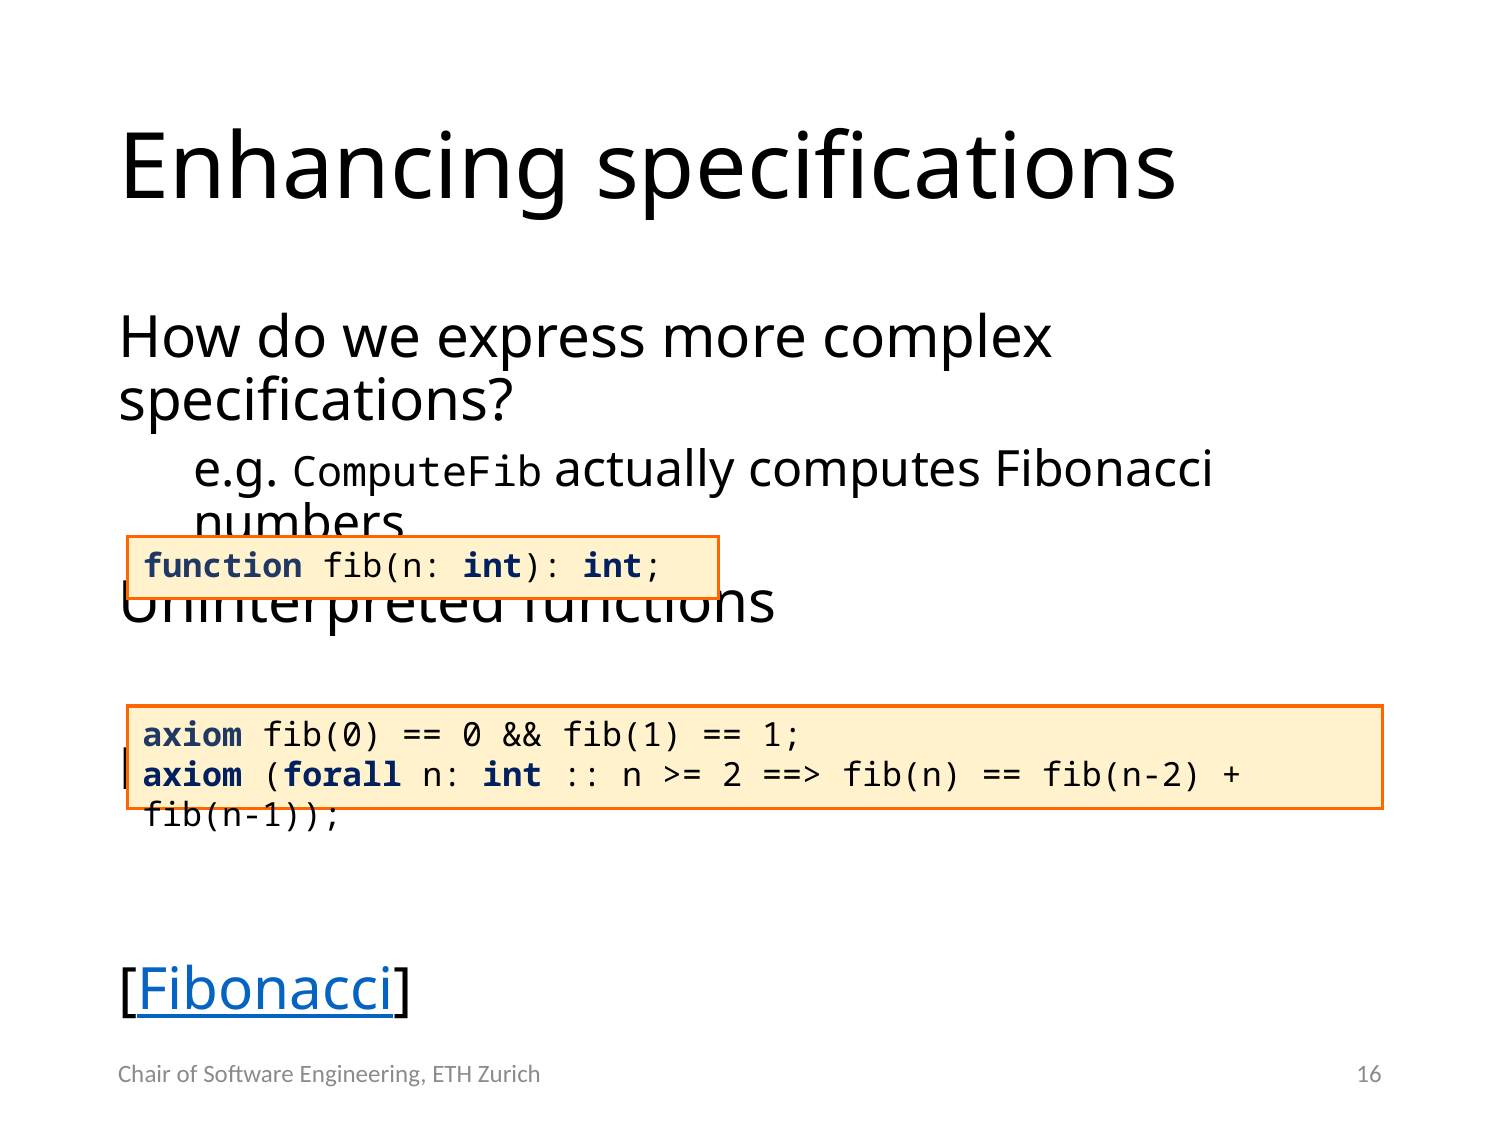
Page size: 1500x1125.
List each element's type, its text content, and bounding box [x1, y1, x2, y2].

list How do we express more complex specifications? e.g. ComputeFib actually computes Fibonacci numbers Uninterpreted functions Define their meaning using axioms [Fibonacci] [103, 299, 1397, 1014]
footer Chair of Software Engineering, ETH Zurich [103, 1042, 1004, 1103]
slide_number 16 [1059, 1042, 1397, 1103]
title Enhancing specifications [103, 59, 1397, 278]
text_box axiom fib(0) == 0 && fib(1) == 1; axiom (forall n: int :: n >= 2 ==> fib(n) == fib(n-2) + fib(n-1)); [127, 705, 1384, 810]
text_box function fib(n: int): int; [127, 536, 720, 599]
